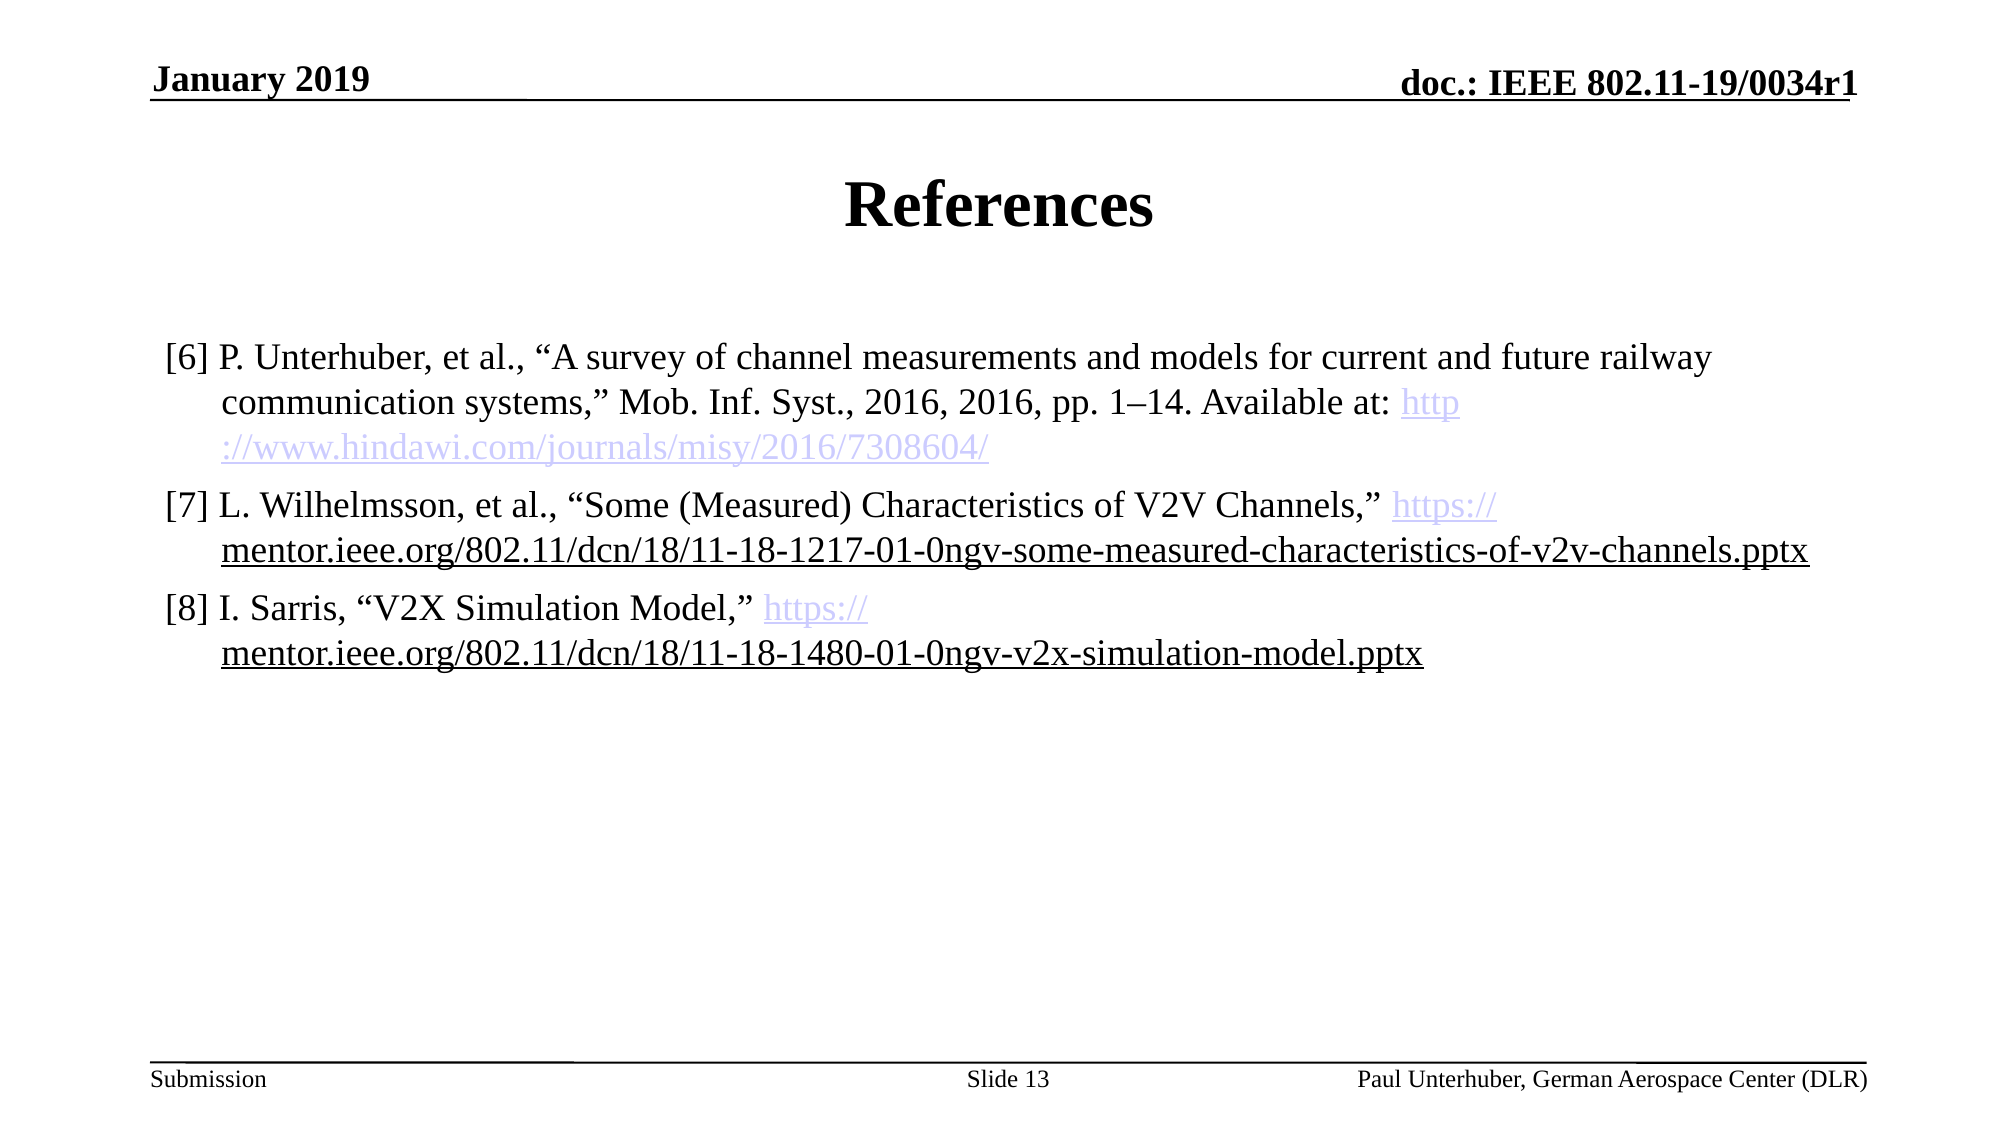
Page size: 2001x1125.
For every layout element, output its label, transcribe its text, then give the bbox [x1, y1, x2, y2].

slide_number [152, 54, 563, 100]
footer Paul Unterhuber, German Aerospace Center (DLR) [1171, 1061, 1869, 1093]
list [6] P. Unterhuber, et al., “A survey of channel measurements and models for current and future railway communication systems,” Mob. Inf. Syst., 2016, 2016, pp. 1–14. Available at: http://www.hindawi.com/journals/misy/2016/7308604/ [7] L. Wilhelmsson, et al., “Some (Measured) Characteristics of V2V Channels,” https://mentor.ieee.org/802.11/dcn/18/11-18-1217-01-0ngv-some-measured-characteristics-of-v2v-channels.pptx [8] I. Sarris, “V2X Simulation Model,” https://mentor.ieee.org/802.11/dcn/18/11-18-1480-01-0ngv-v2x-simulation-model.pptx [149, 324, 1898, 1000]
title References [149, 112, 1850, 288]
slide_number Slide 13 [950, 1061, 1067, 1123]
